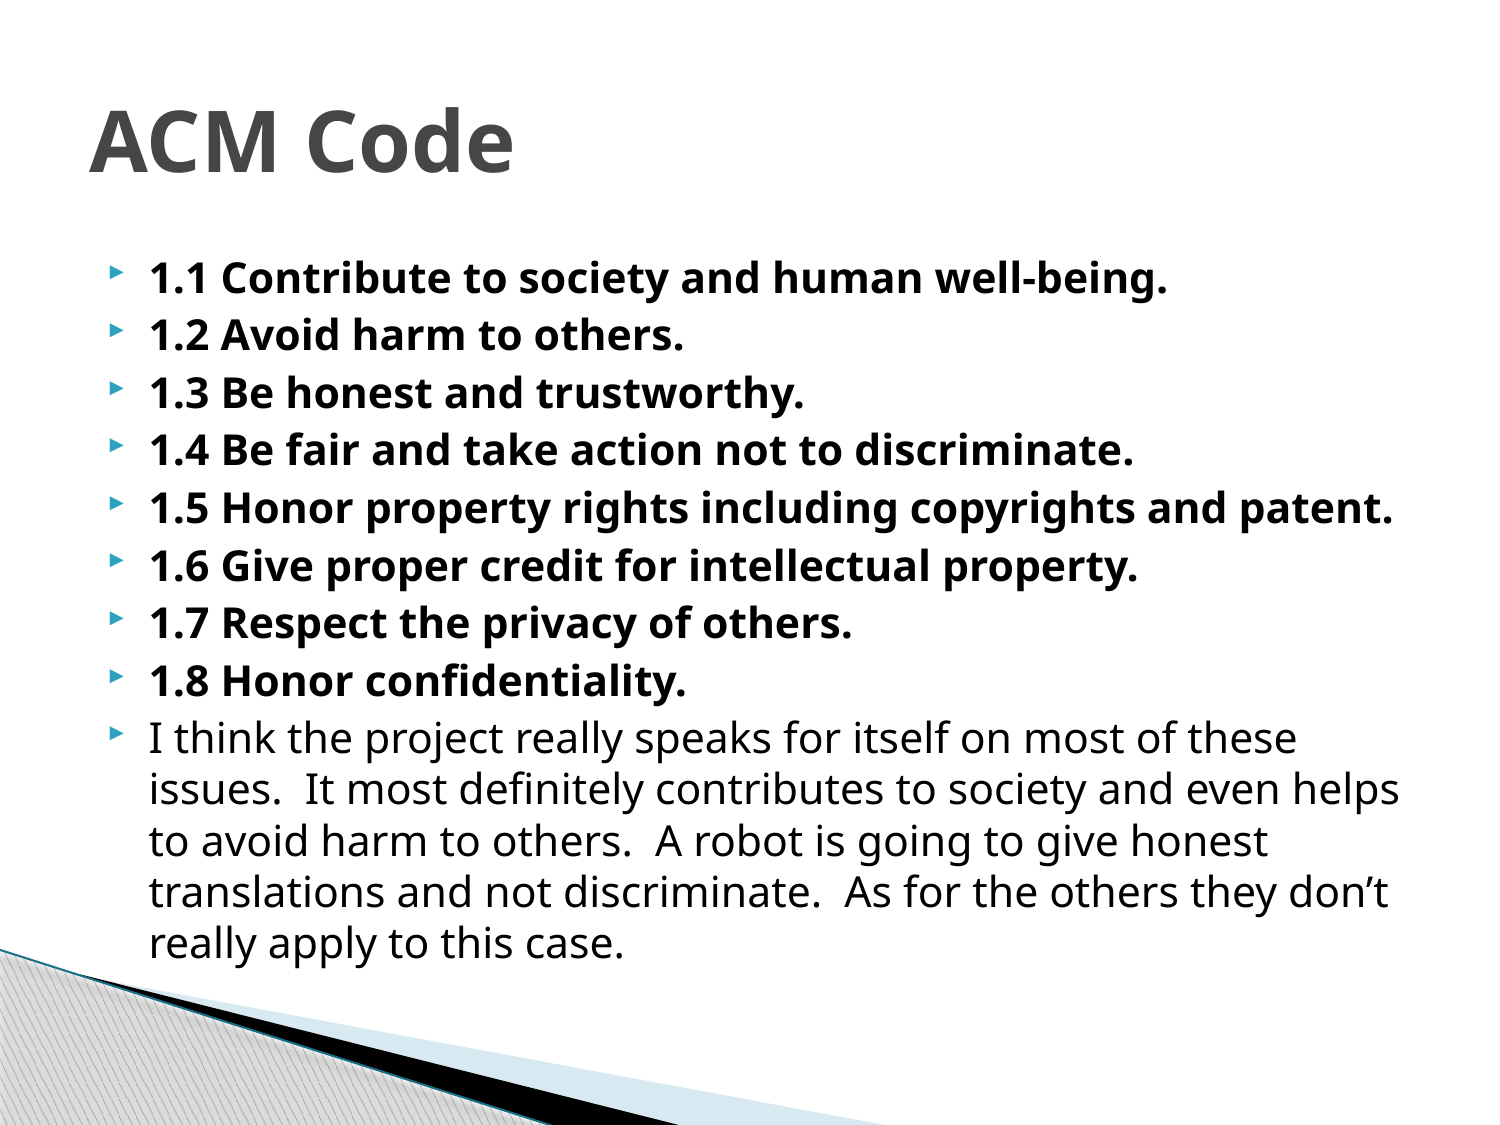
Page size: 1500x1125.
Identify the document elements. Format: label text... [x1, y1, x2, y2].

list 1.1 Contribute to society and human well-being. 1.2 Avoid harm to others. 1.3 Be honest and trustworthy. 1.4 Be fair and take action not to discriminate. 1.5 Honor property rights including copyrights and patent. 1.6 Give proper credit for intellectual property. 1.7 Respect the privacy of others. 1.8 Honor confidentiality. I think the project really speaks for itself on most of these issues. It most definitely contributes to society and even helps to avoid harm to others. A robot is going to give honest translations and not discriminate. As for the others they don’t really apply to this case. [75, 243, 1425, 986]
title ACM Code [75, 45, 1425, 233]
